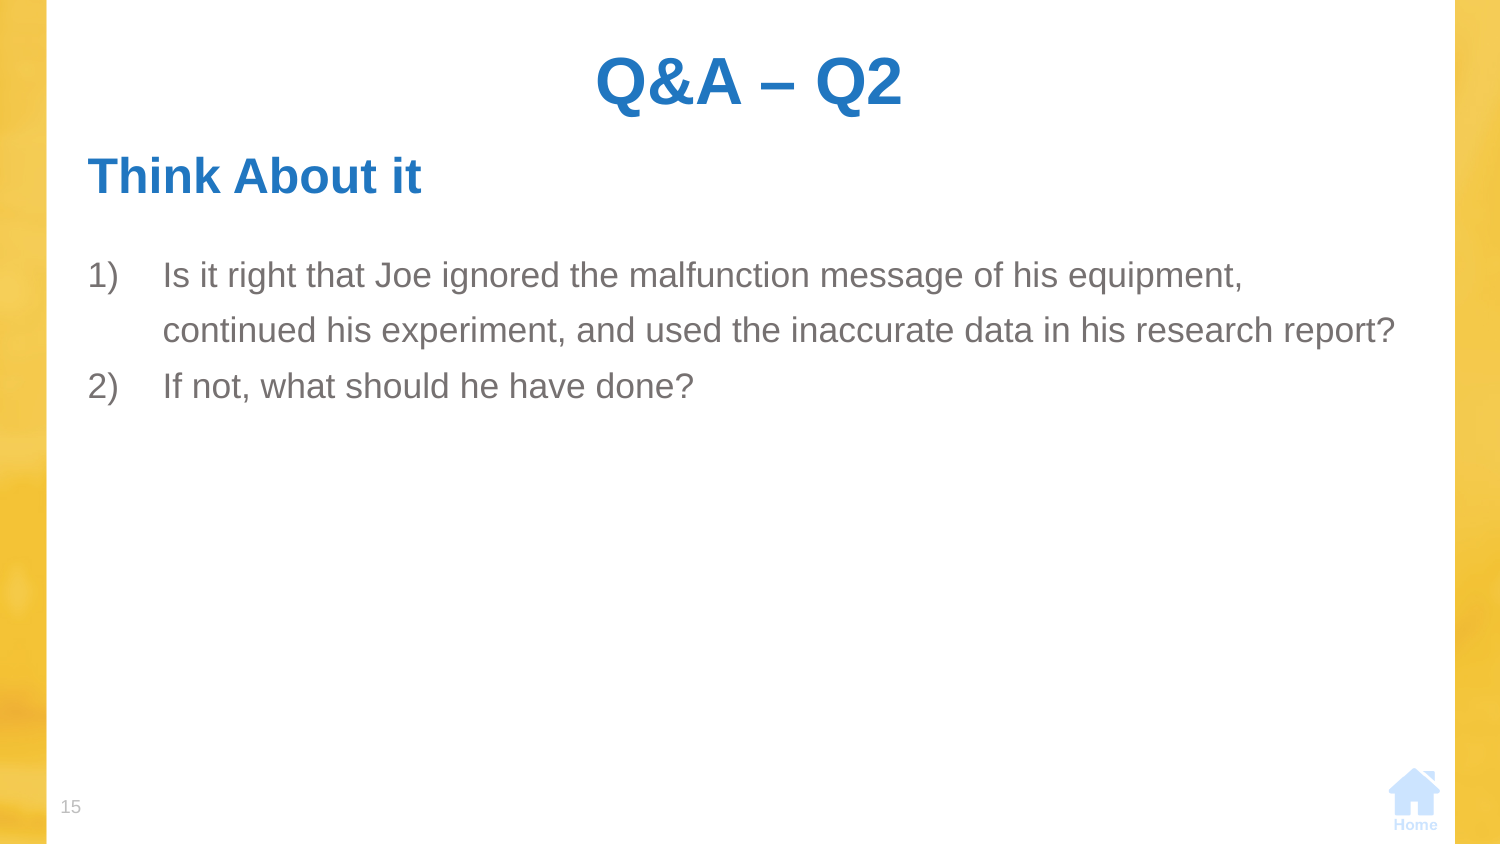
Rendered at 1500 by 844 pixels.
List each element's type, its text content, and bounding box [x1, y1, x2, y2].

title Q&A – Q2 [440, 37, 1060, 98]
subtitle Think About it [72, 98, 1421, 231]
list Is it right that Joe ignored the malfunction message of his equipment, continued his experiment, and used the inaccurate data in his research report? If not, what should he have done? [72, 231, 1421, 782]
slide_number 15 [45, 783, 383, 829]
picture [0, 0, 1500, 844]
